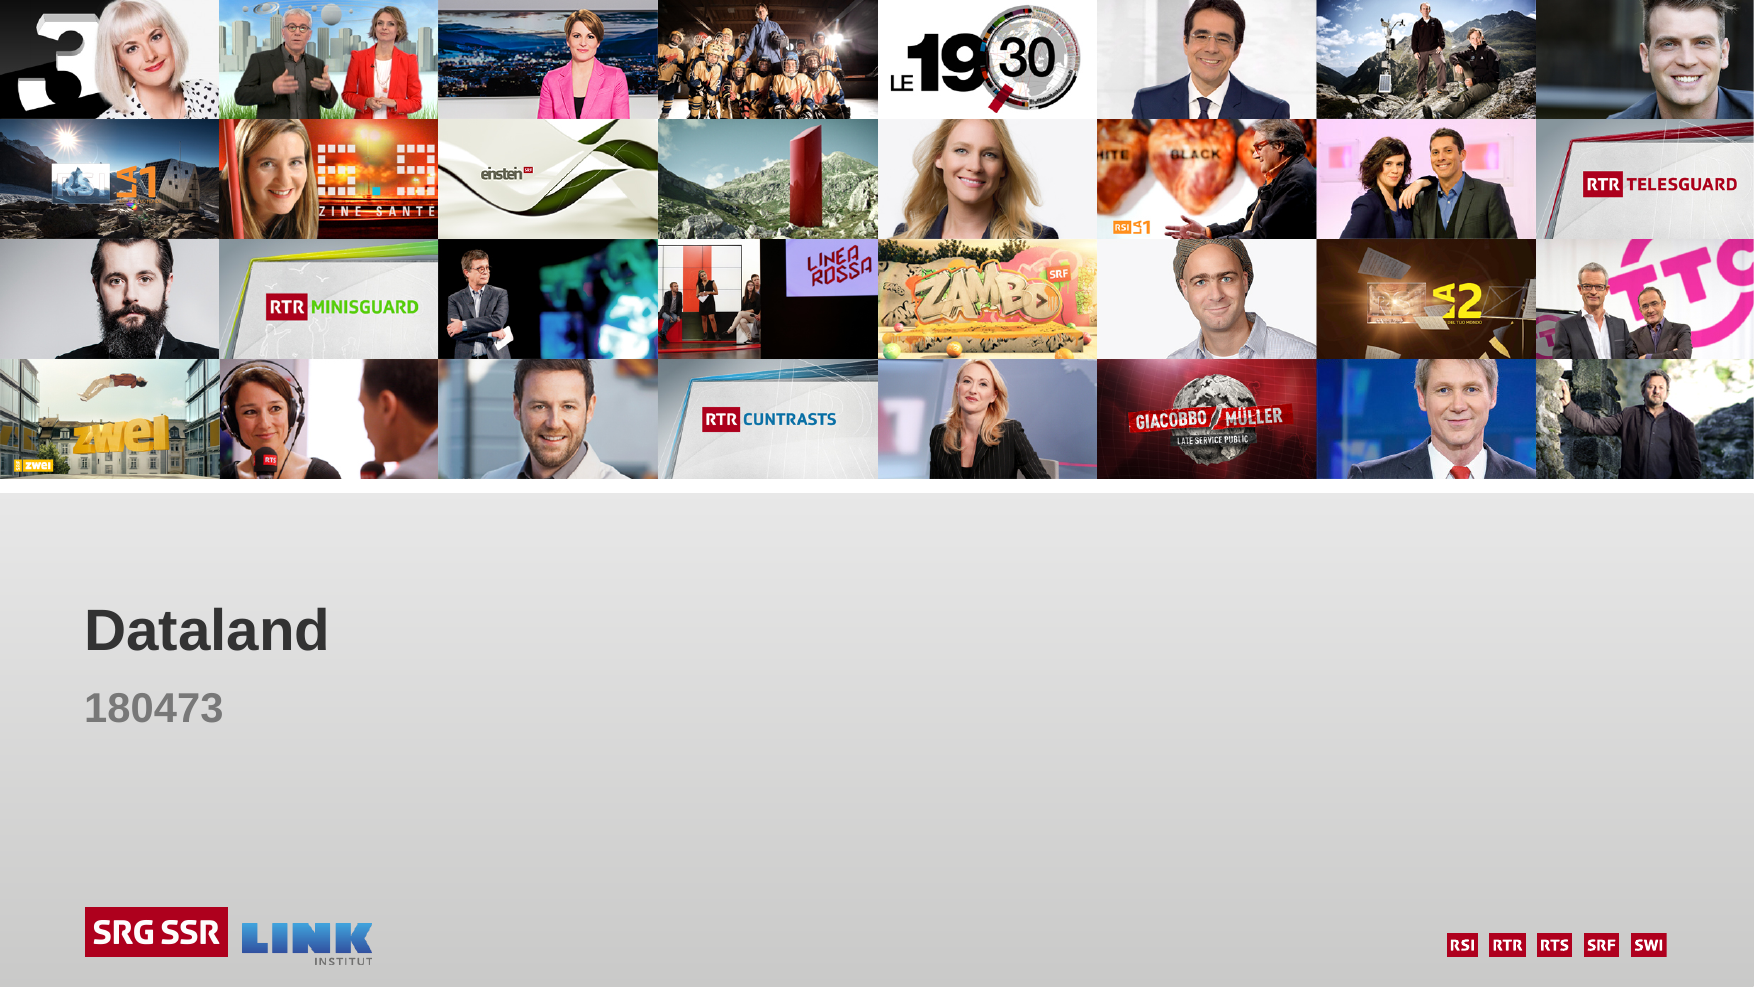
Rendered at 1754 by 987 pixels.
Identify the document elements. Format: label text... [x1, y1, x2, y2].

picture [242, 923, 372, 965]
subtitle 180473 [84, 680, 1491, 731]
title Dataland [84, 591, 1491, 663]
picture [0, 0, 1754, 479]
picture [85, 907, 228, 957]
